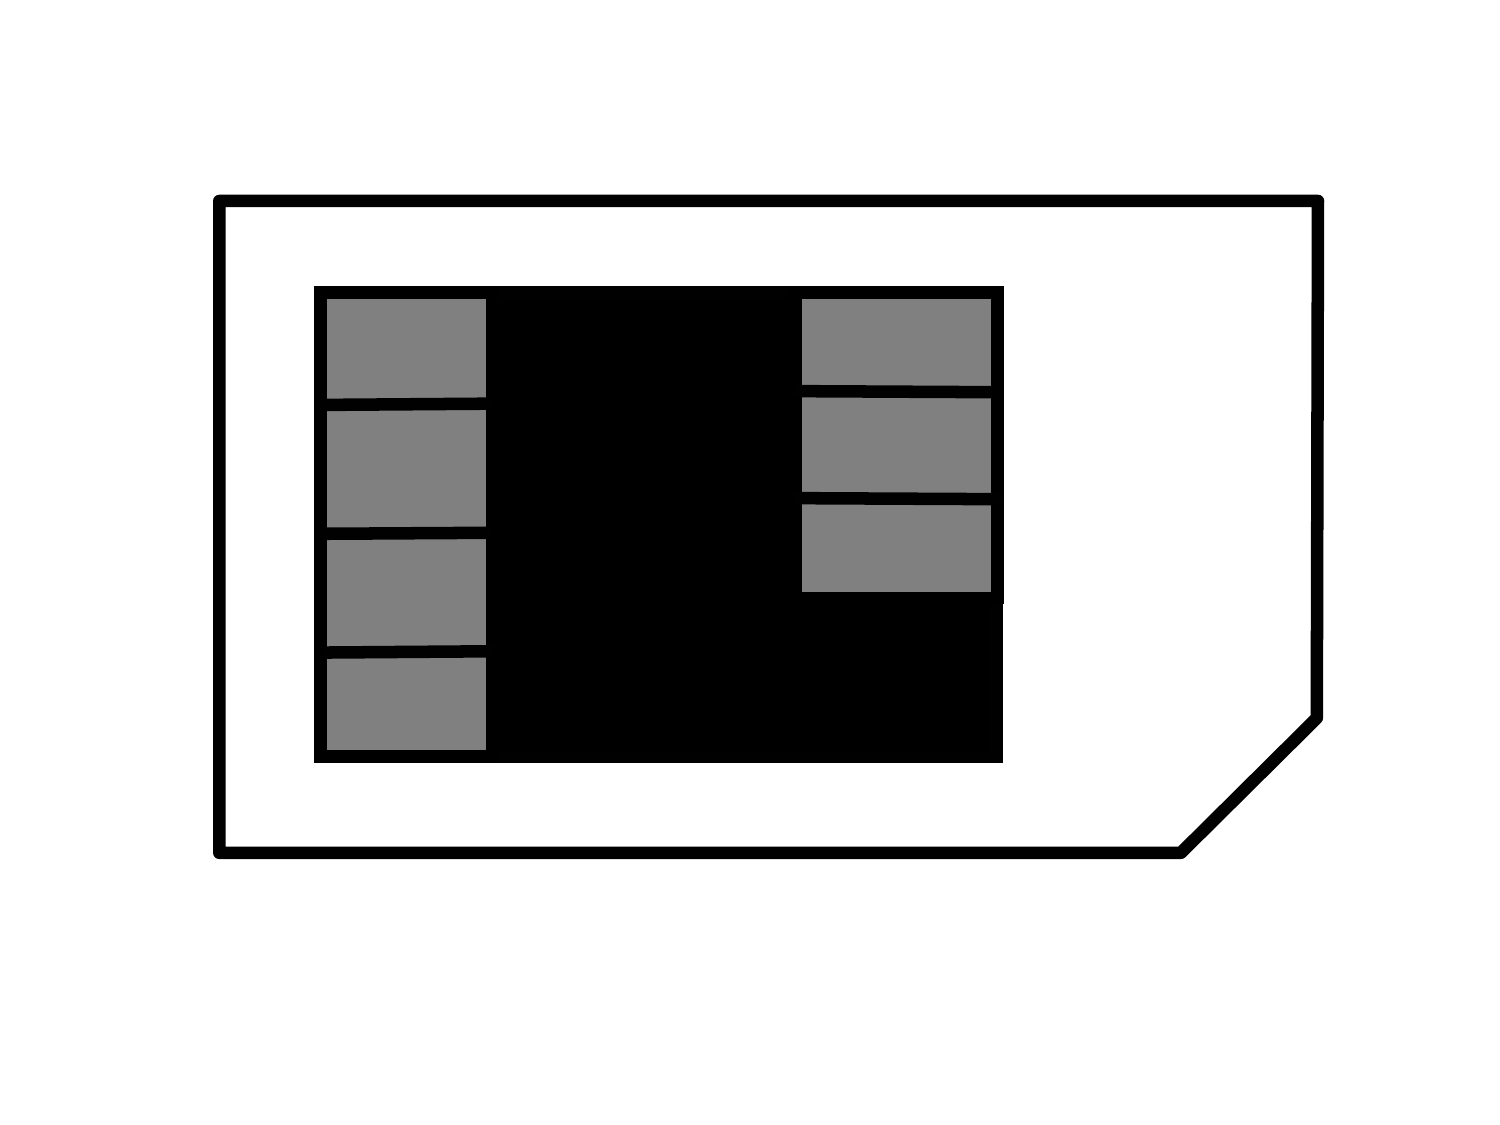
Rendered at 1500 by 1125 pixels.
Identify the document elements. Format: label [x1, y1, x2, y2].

text_box [219, 200, 1318, 853]
